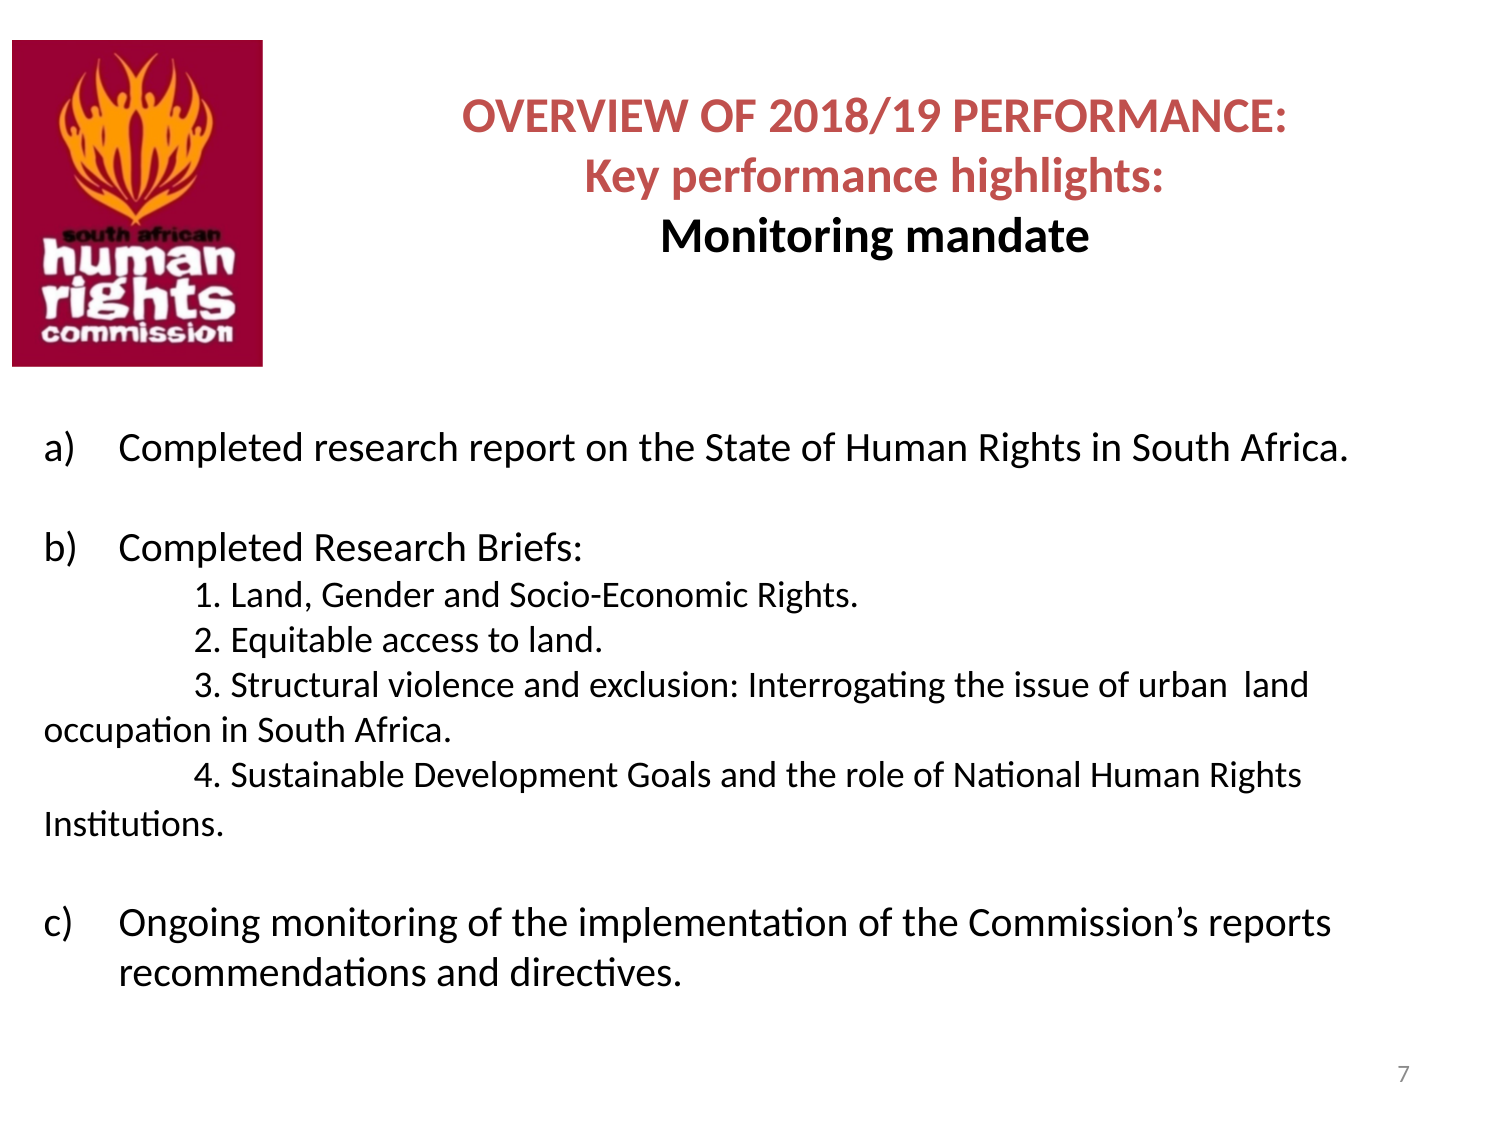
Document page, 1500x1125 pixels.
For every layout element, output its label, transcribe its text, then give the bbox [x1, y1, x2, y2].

text_box Completed research report on the State of Human Rights in South Africa. Completed Research Briefs: 1. Land, Gender and Socio-Economic Rights. 2. Equitable access to land. 3. Structural violence and exclusion: Interrogating the issue of urban land occupation in South Africa. 4. Sustainable Development Goals and the role of National Human Rights Institutions. Ongoing monitoring of the implementation of the Commission’s reports recommendations and directives. [28, 412, 1417, 1053]
slide_number 7 [1074, 1042, 1425, 1103]
title OVERVIEW OF 2018/19 PERFORMANCE: Key performance highlights: Monitoring mandate [266, 45, 1488, 300]
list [12, 40, 263, 367]
